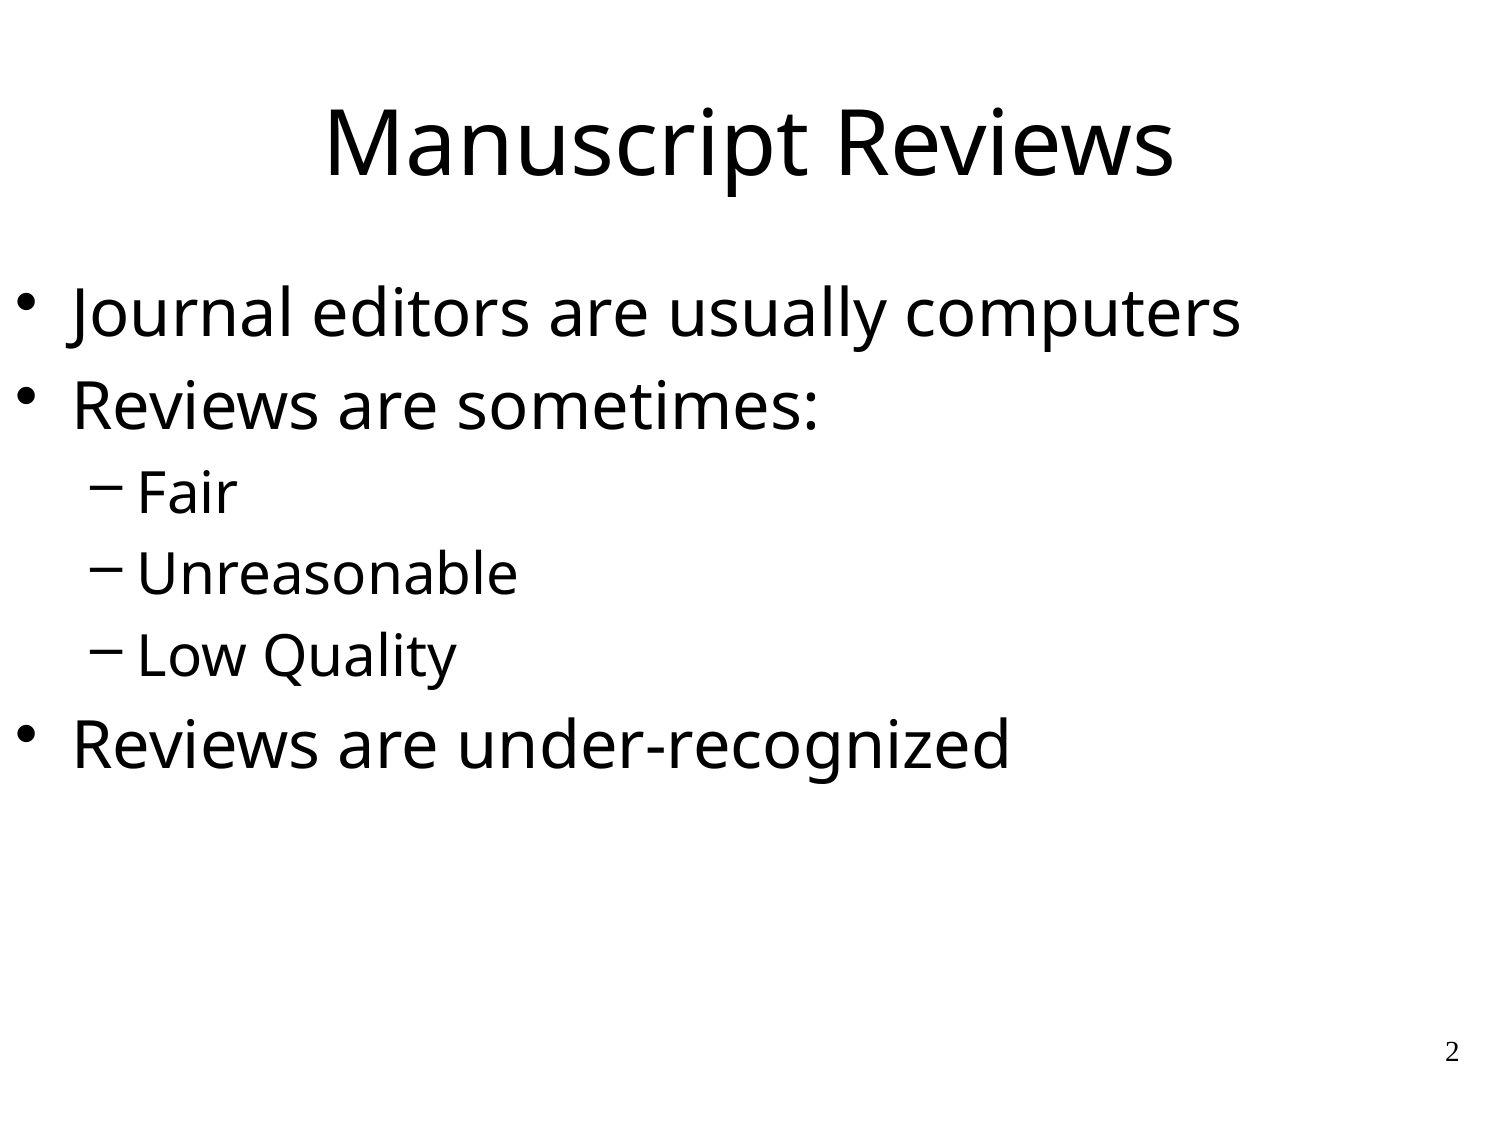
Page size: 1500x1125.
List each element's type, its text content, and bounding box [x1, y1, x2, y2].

list Journal editors are usually computers Reviews are sometimes: Fair Unreasonable Low Quality Reviews are under-recognized [0, 262, 1500, 1006]
slide_number 2 [1209, 1024, 1476, 1103]
title Manuscript Reviews [0, 44, 1500, 233]
